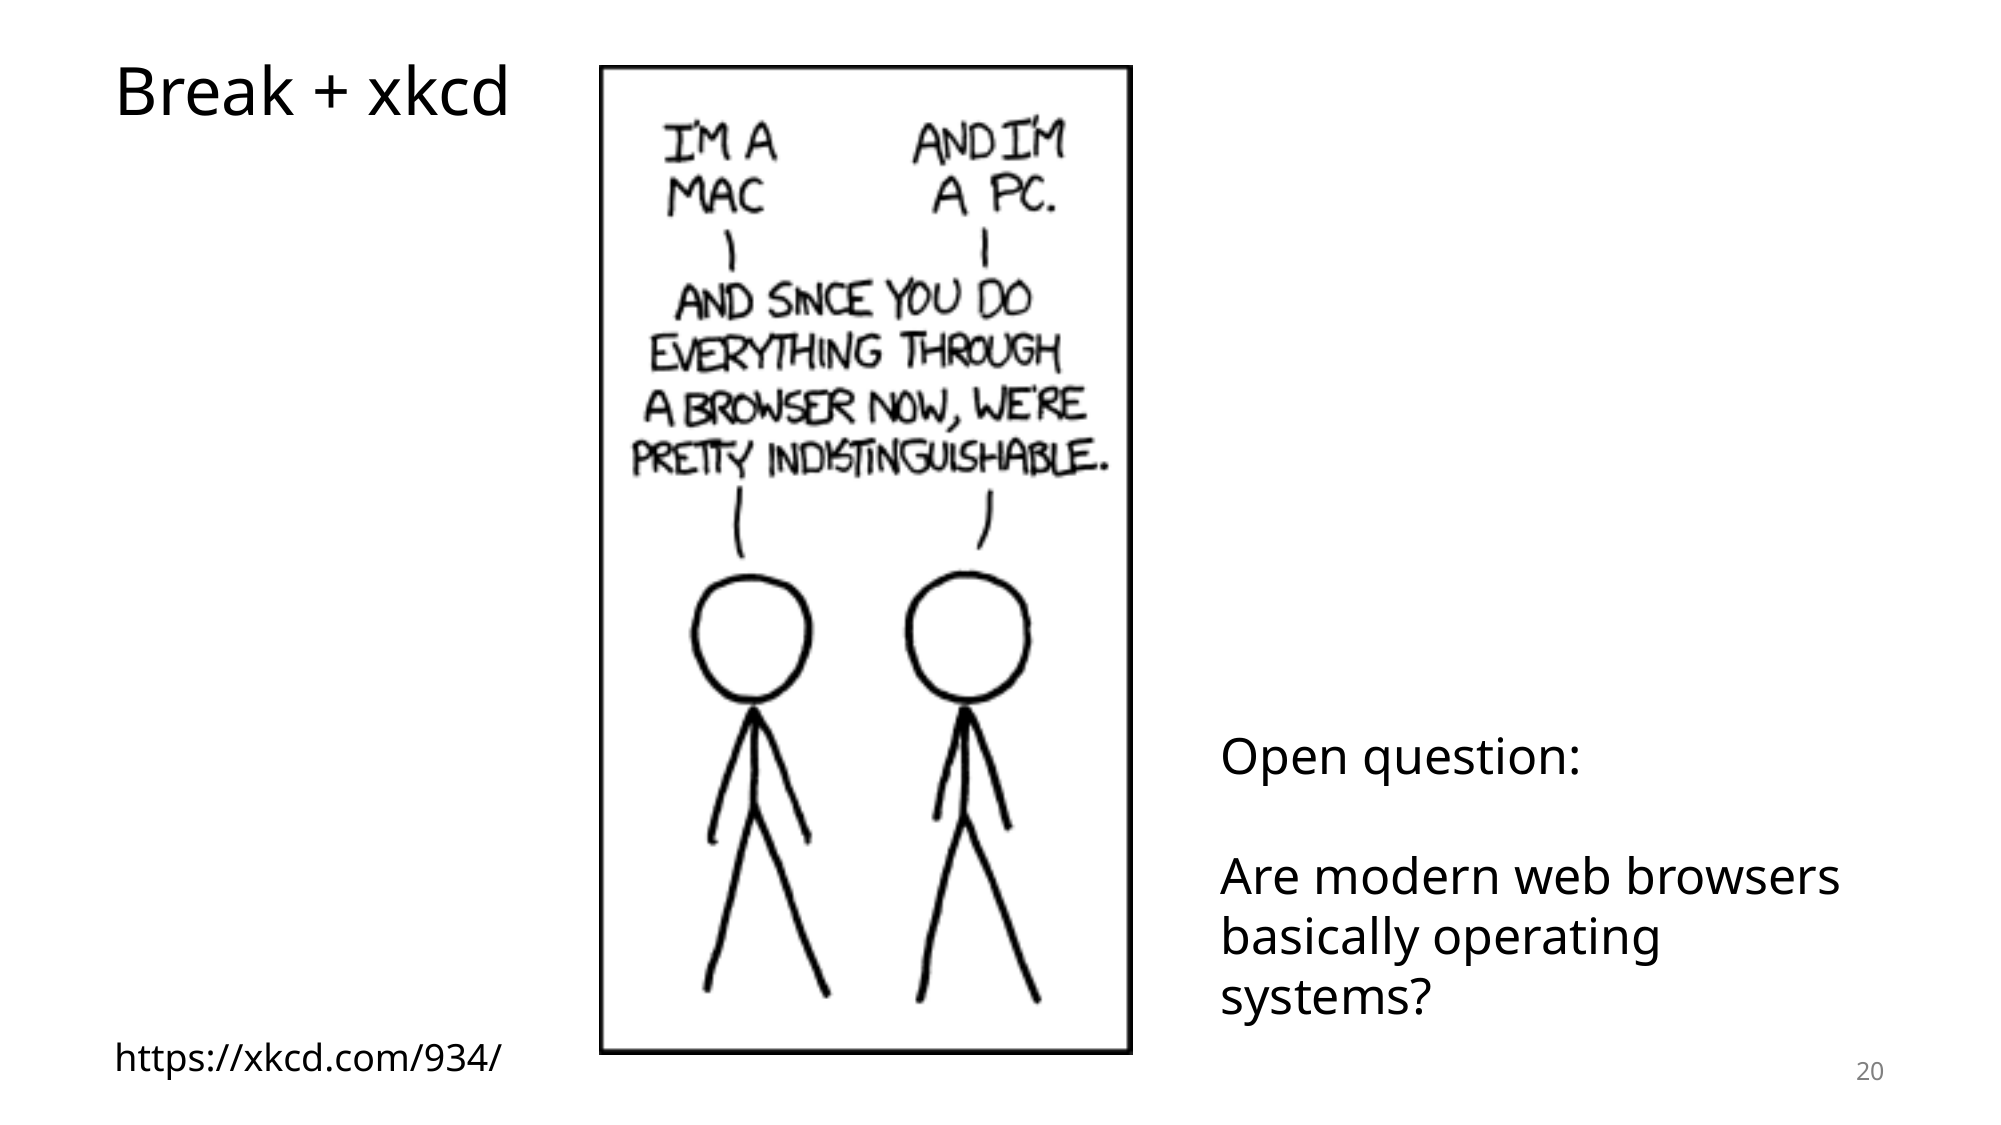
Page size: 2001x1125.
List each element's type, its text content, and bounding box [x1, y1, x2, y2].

title Break + xkcd [99, 37, 1900, 150]
text_box Open question: Are modern web browsers basically operating systems? [1205, 717, 1869, 1122]
text_box https://xkcd.com/934/ [99, 1026, 1100, 1087]
picture [599, 65, 1133, 1055]
slide_number 20 [1869, 1042, 1900, 1103]
